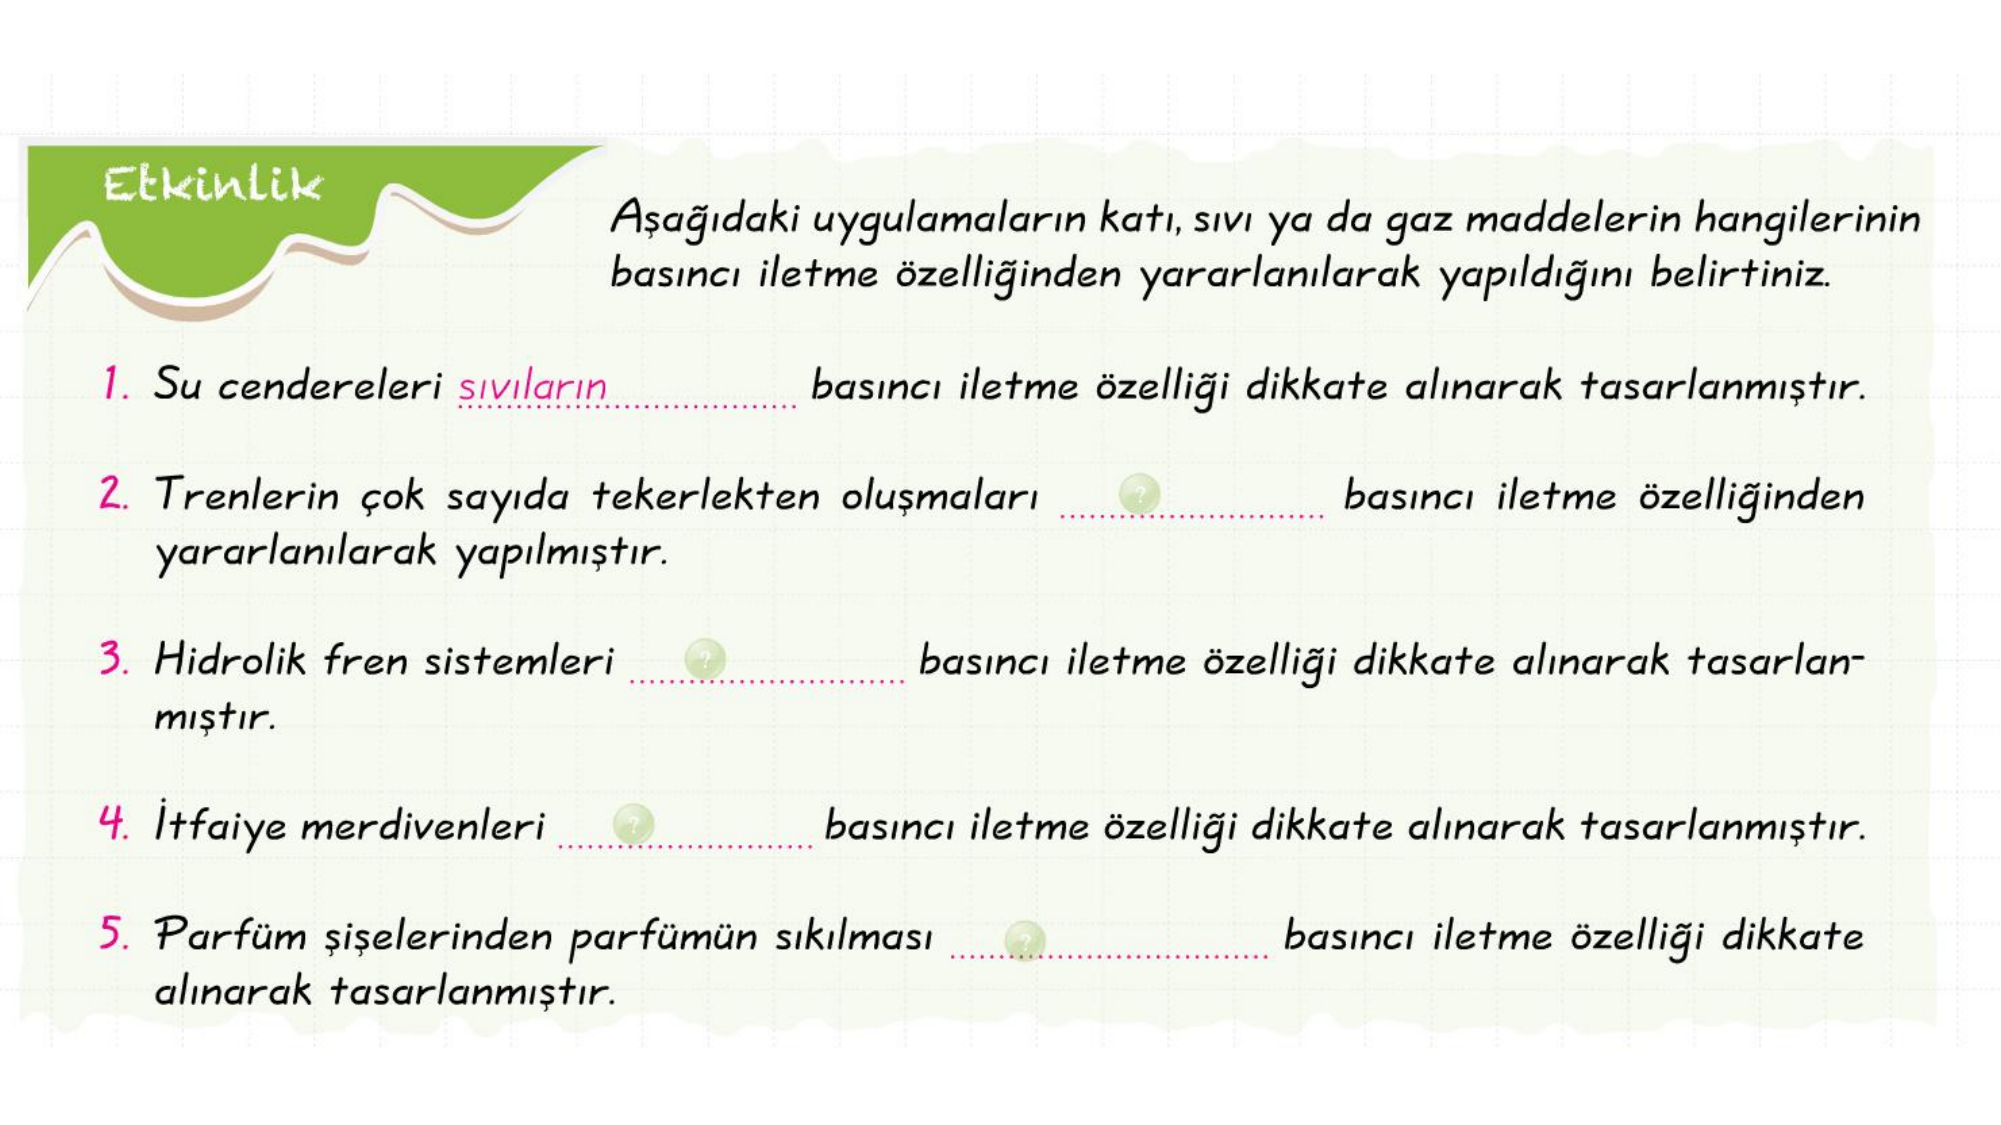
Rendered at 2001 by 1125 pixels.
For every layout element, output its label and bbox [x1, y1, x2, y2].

picture [0, 74, 2000, 1051]
